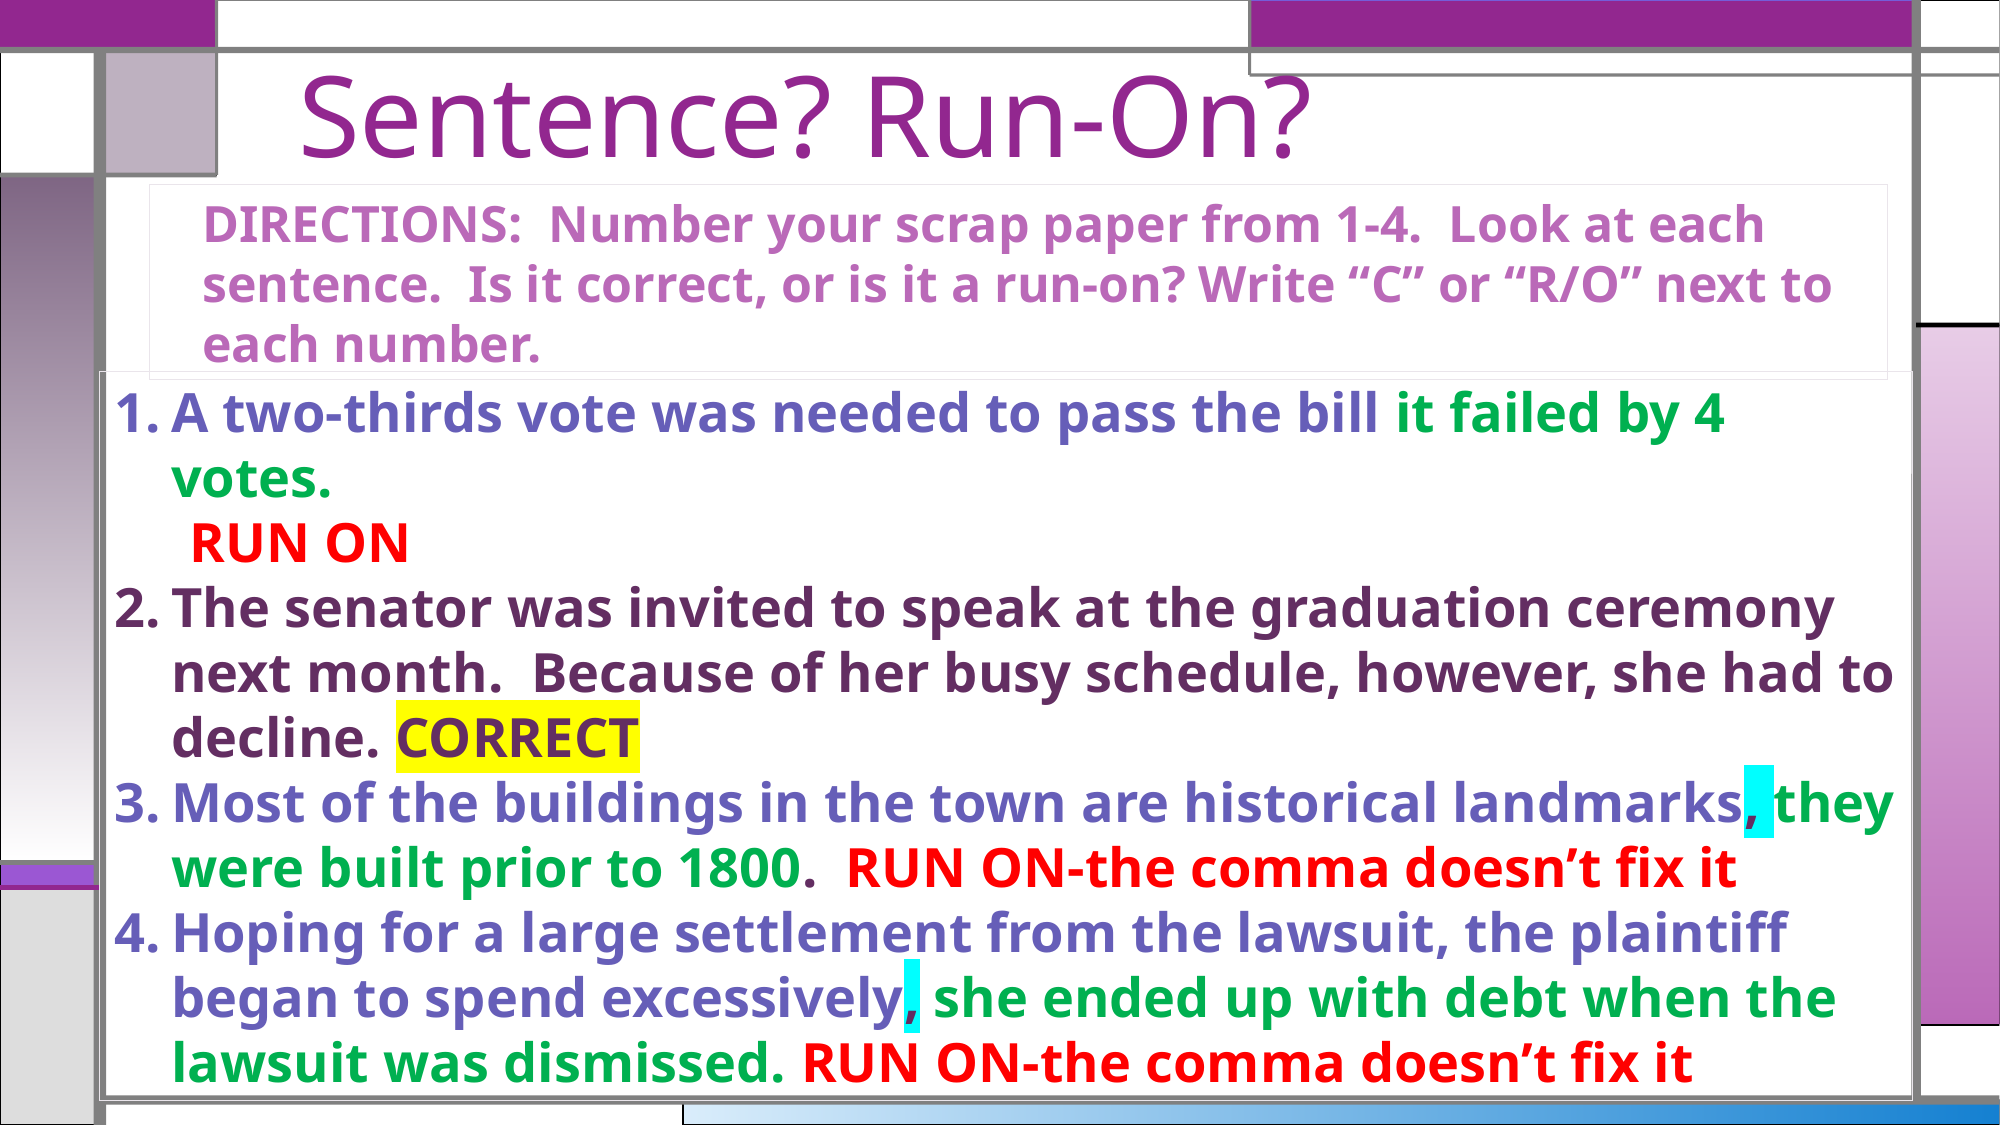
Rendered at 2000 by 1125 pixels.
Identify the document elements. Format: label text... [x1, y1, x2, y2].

text_box DIRECTIONS: Number your scrap paper from 1-4. Look at each sentence. Is it correct, or is it a run-on? Write “C” or “R/O” next to each number. [149, 184, 1888, 371]
text_box Sentence? Run-On? [282, 37, 1329, 184]
text_box A two-thirds vote was needed to pass the bill it failed by 4 votes. RUN ON The senator was invited to speak at the graduation ceremony next month. Because of her busy schedule, however, she had to decline. CORRECT Most of the buildings in the town are historical landmarks, they were built prior to 1800. RUN ON-the comma doesn’t fix it Hoping for a large settlement from the lawsuit, the plaintiff began to spend excessively, she ended up with debt when the lawsuit was dismissed. RUN ON-the comma doesn’t fix it [99, 371, 1913, 1101]
